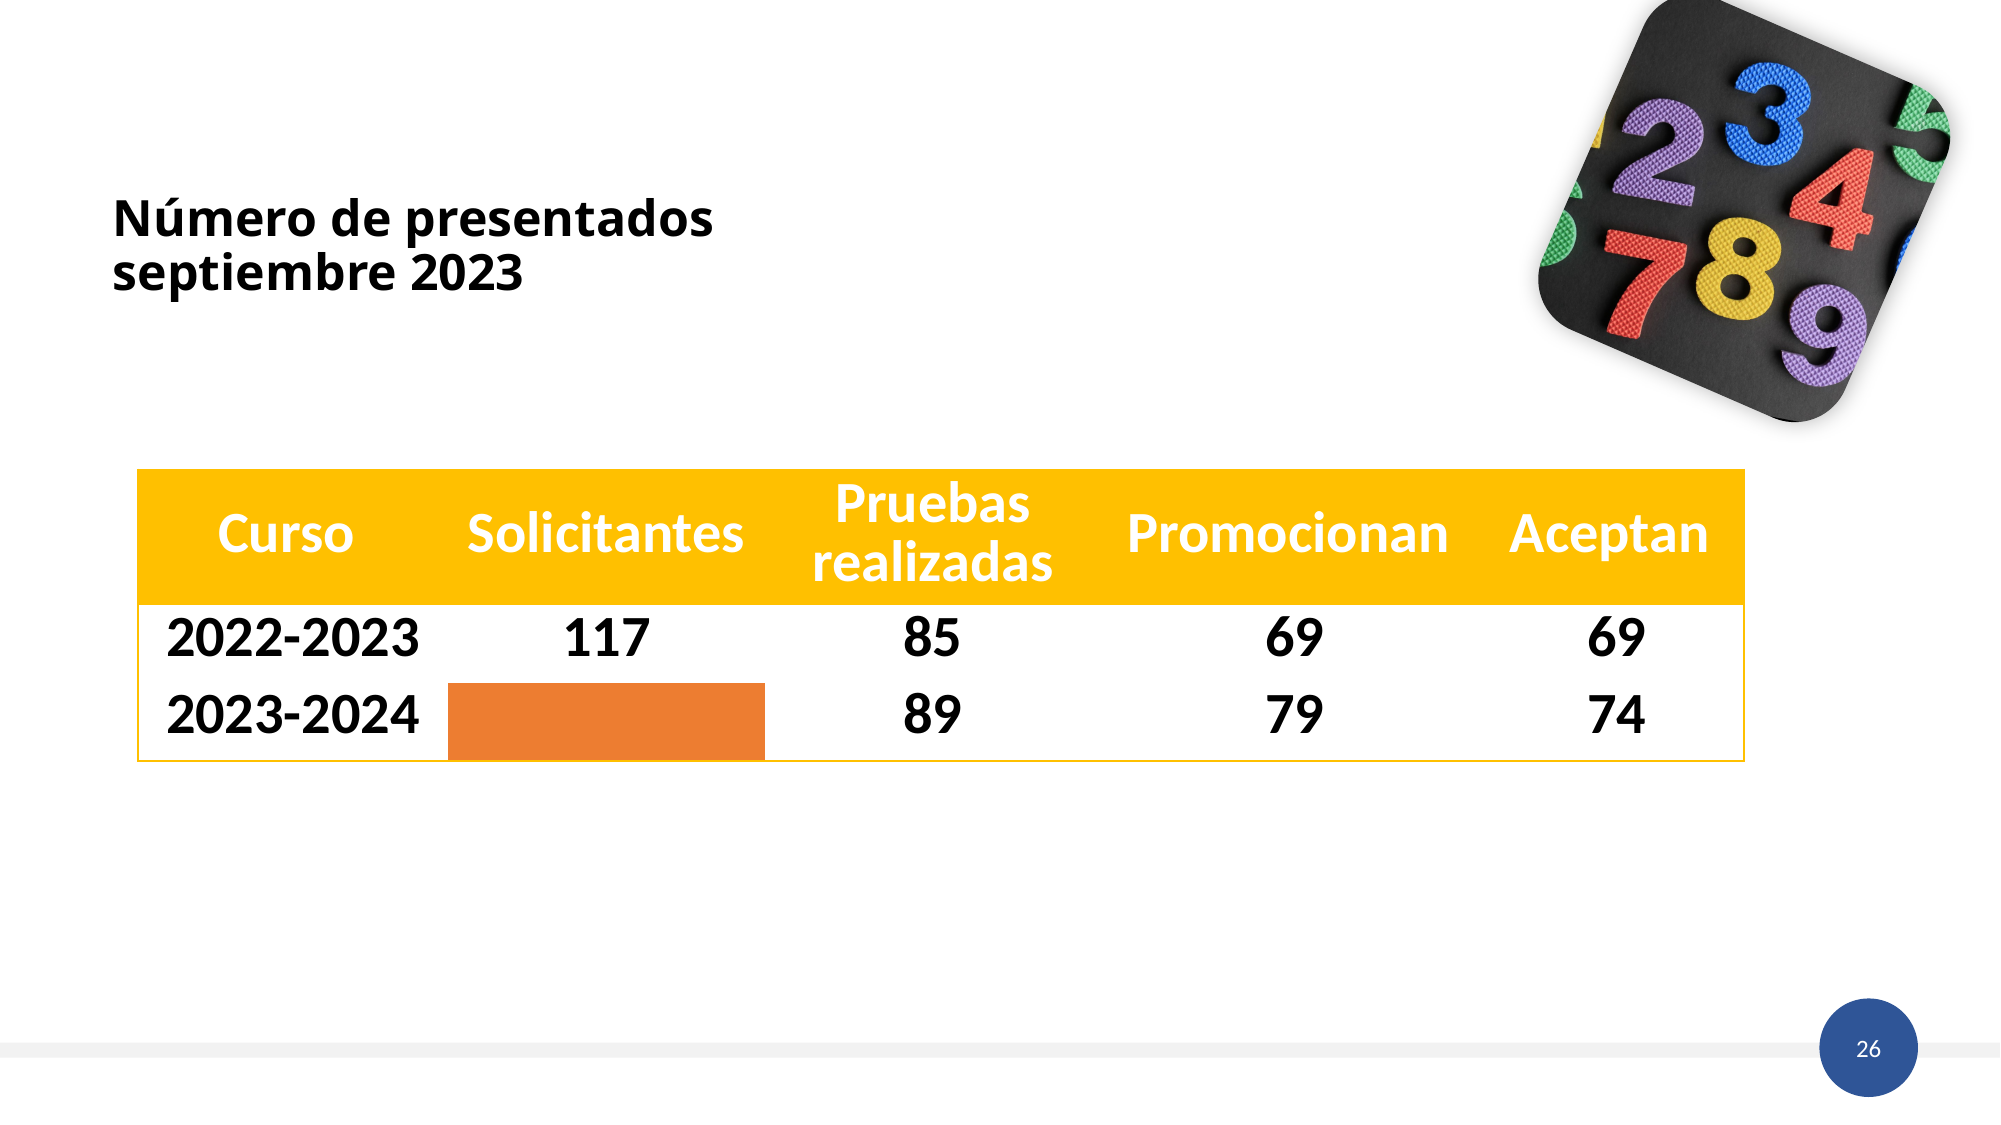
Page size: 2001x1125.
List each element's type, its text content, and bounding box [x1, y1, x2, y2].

table_cell 74 [1489, 683, 1743, 760]
title Número de presentados septiembre 2023 [112, 185, 1560, 323]
table_cell 2022-2023 [139, 605, 448, 683]
picture [1543, 0, 1947, 423]
table_cell [448, 683, 765, 760]
table_header Promocionan [1101, 470, 1489, 605]
table_cell 85 [765, 605, 1101, 683]
table_header Curso [139, 470, 448, 605]
table_header Solicitantes [448, 470, 765, 605]
table_cell 89 [765, 683, 1101, 760]
table_cell 69 [1101, 605, 1489, 683]
table_cell 69 [1489, 605, 1743, 683]
table_cell 117 [448, 605, 765, 683]
table_cell 2023-2024 [139, 683, 448, 760]
table_header Pruebas realizadas [765, 470, 1101, 605]
table_cell 79 [1101, 683, 1489, 760]
table_header Aceptan [1489, 470, 1743, 605]
